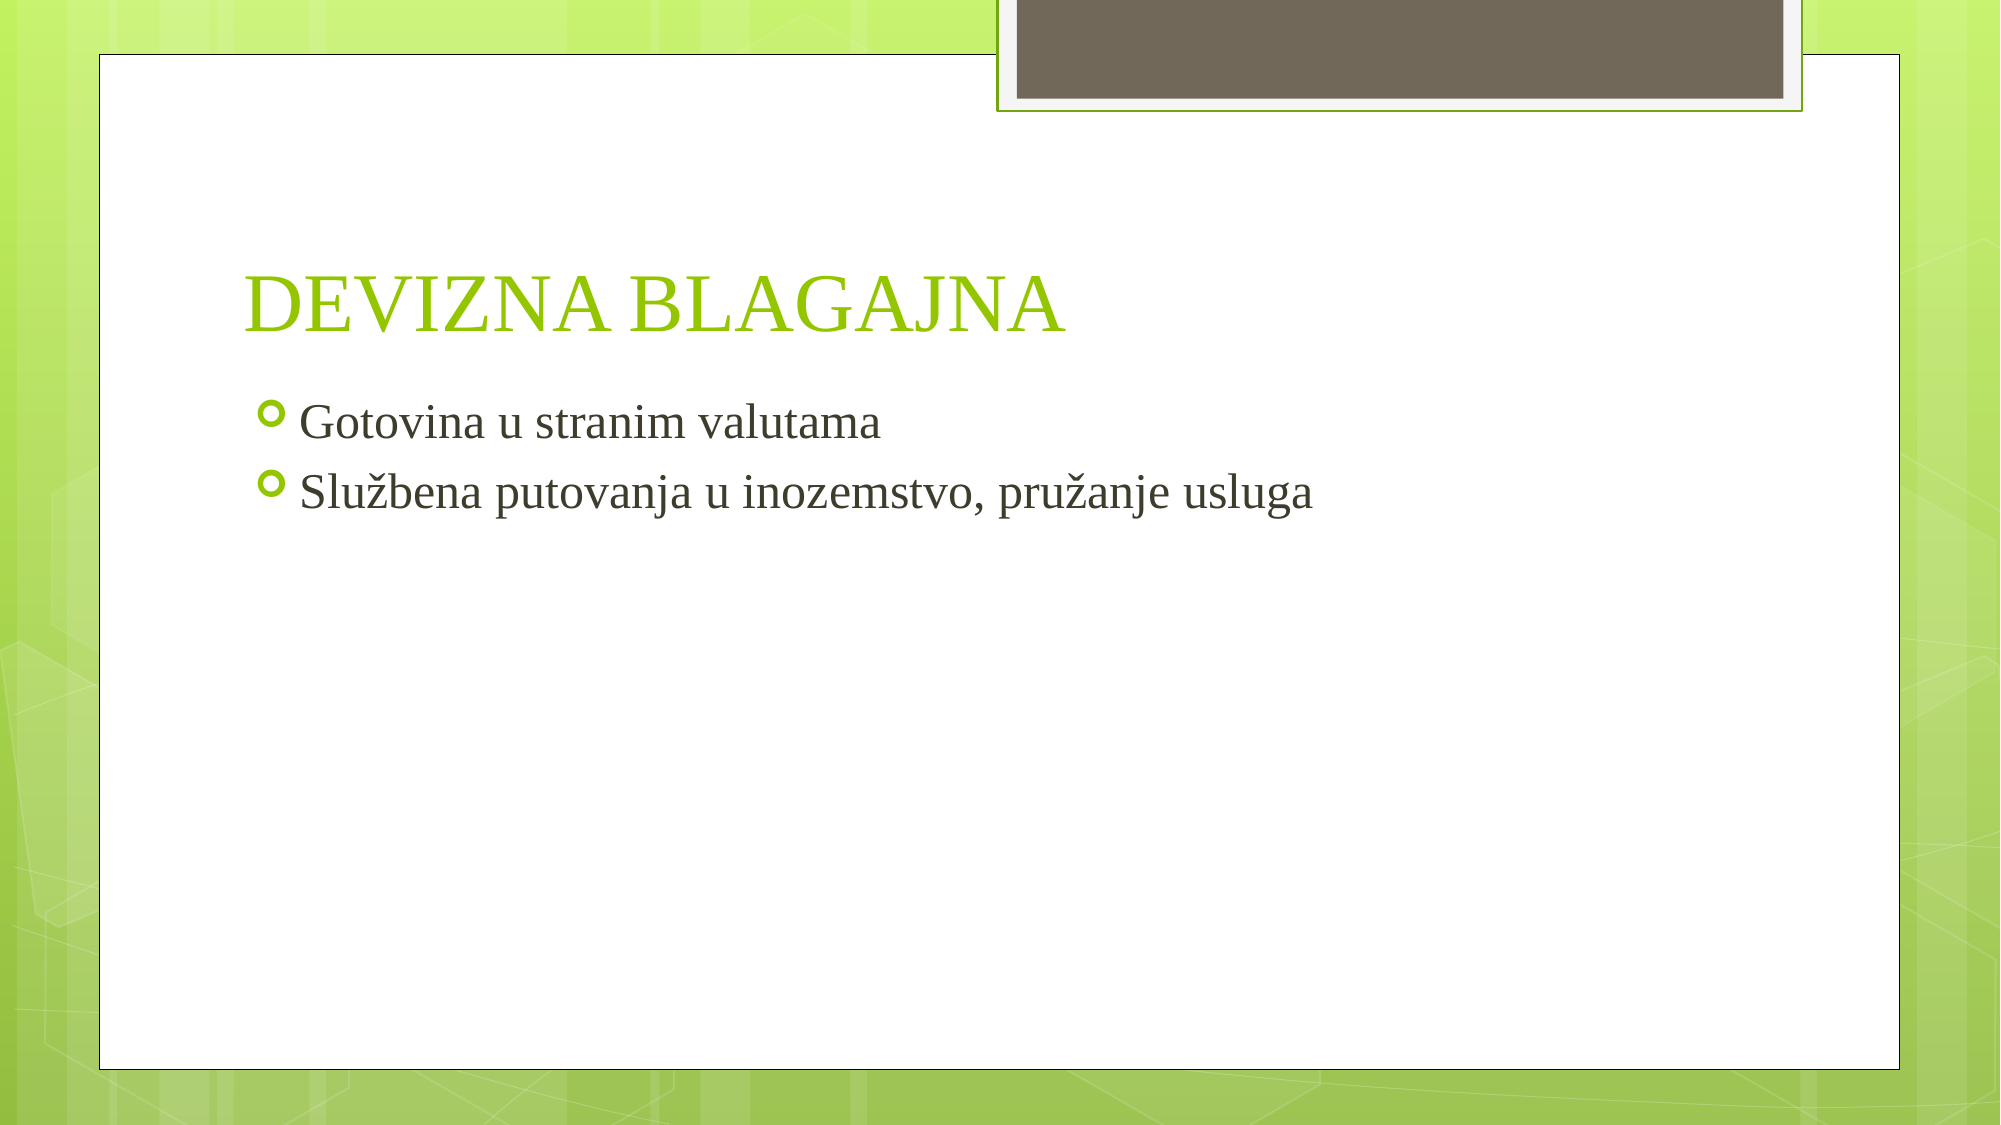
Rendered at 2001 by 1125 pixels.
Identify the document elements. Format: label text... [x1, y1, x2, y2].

list Gotovina u stranim valutama Službena putovanja u inozemstvo, pružanje usluga [228, 381, 1711, 957]
title DEVIZNA BLAGAJNA [228, 168, 1765, 357]
